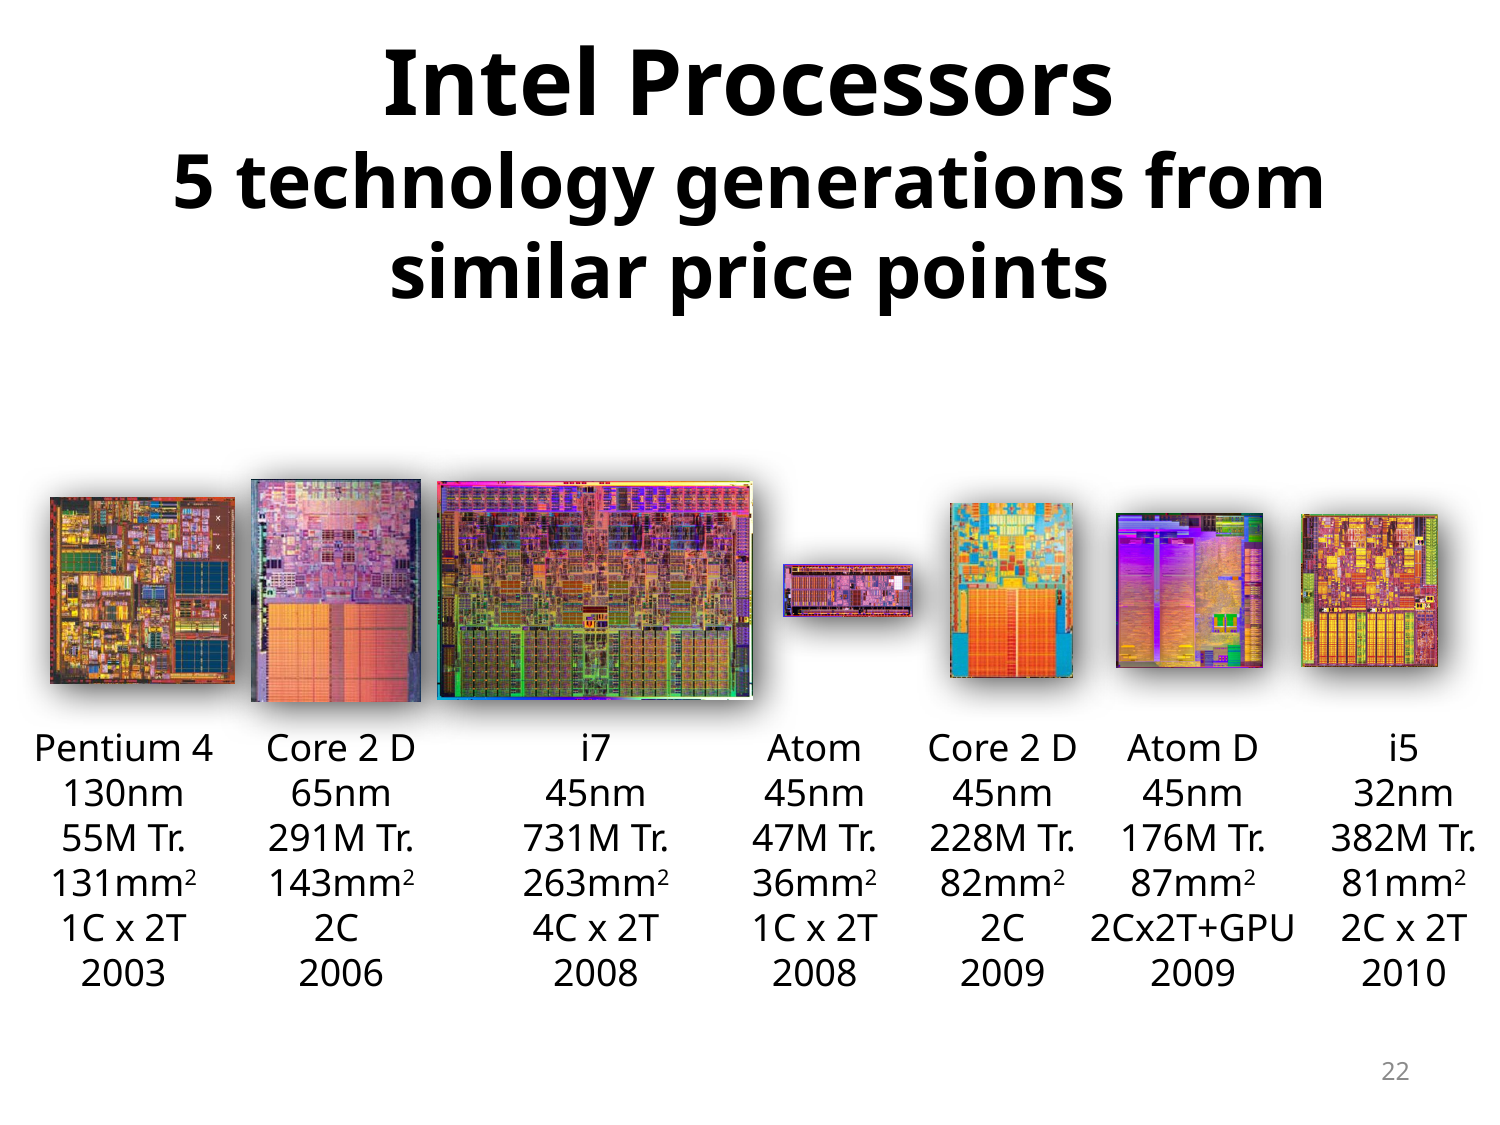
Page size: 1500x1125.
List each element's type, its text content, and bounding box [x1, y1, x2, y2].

picture [251, 478, 421, 703]
picture [1301, 514, 1438, 667]
text_box i5 32nm 382M Tr. 81mm2 2C x 2T 2010 [1315, 716, 1493, 1002]
text_box i7 45nm 731M Tr. 263mm2 4C x 2T 2008 [507, 716, 685, 1002]
picture [49, 497, 235, 684]
slide_number 22 [1074, 1042, 1425, 1103]
picture [949, 503, 1073, 678]
text_box Pentium 4 130nm 55M Tr. 131mm2 1C x 2T 2003 [18, 716, 229, 1002]
text_box Atom D 45nm 176M Tr. 87mm2 2Cx2T+GPU 2009 [1075, 716, 1312, 1002]
text_box Core 2 D 65nm 291M Tr. 143mm2 2C 2006 [250, 716, 432, 1002]
text_box Core 2 D 45nm 228M Tr. 82mm2 2C 2009 [912, 716, 1075, 1002]
title Intel Processors 5 technology generations from similar price points [75, 75, 1425, 263]
picture [783, 564, 913, 617]
text_box Atom 45nm 47M Tr. 36mm2 1C x 2T 2008 [736, 716, 893, 1002]
picture [436, 481, 754, 700]
picture [1116, 512, 1263, 669]
